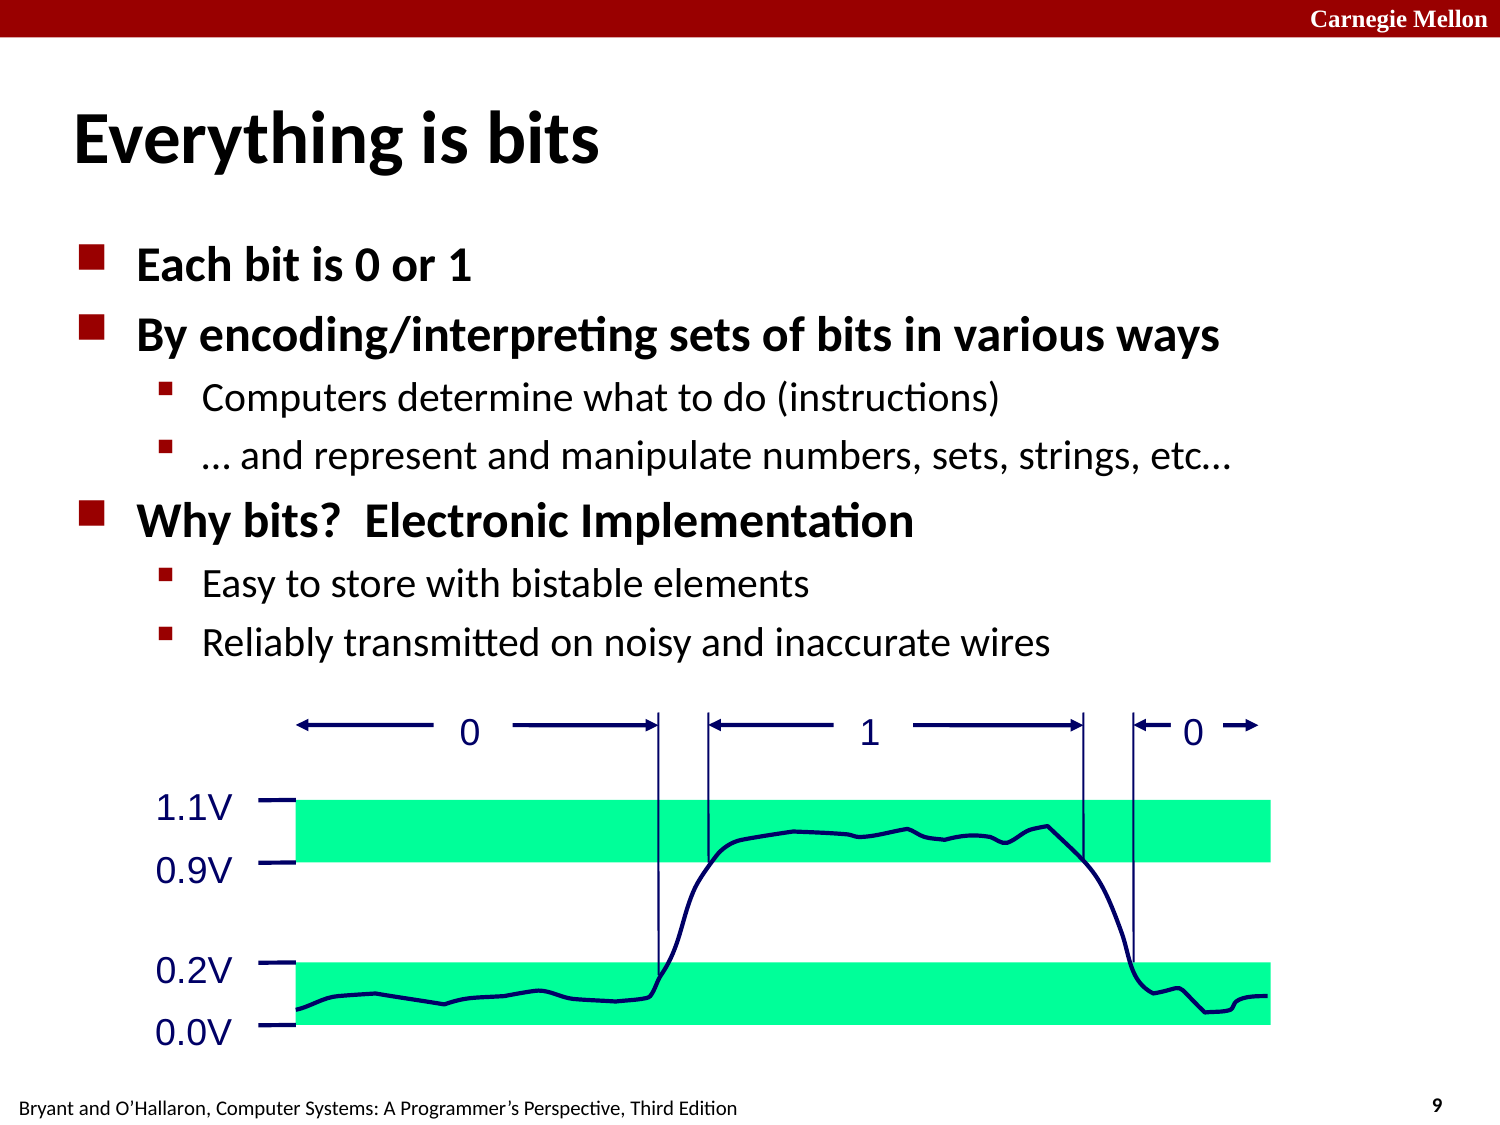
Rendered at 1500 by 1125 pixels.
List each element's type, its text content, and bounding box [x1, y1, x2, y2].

list Each bit is 0 or 1 By encoding/interpreting sets of bits in various ways Computers determine what to do (instructions) … and represent and manipulate numbers, sets, strings, etc… Why bits? Electronic Implementation Easy to store with bistable elements Reliably transmitted on noisy and inaccurate wires [64, 223, 1361, 1040]
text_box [145, 699, 1271, 1063]
title Everything is bits [58, 71, 1305, 197]
